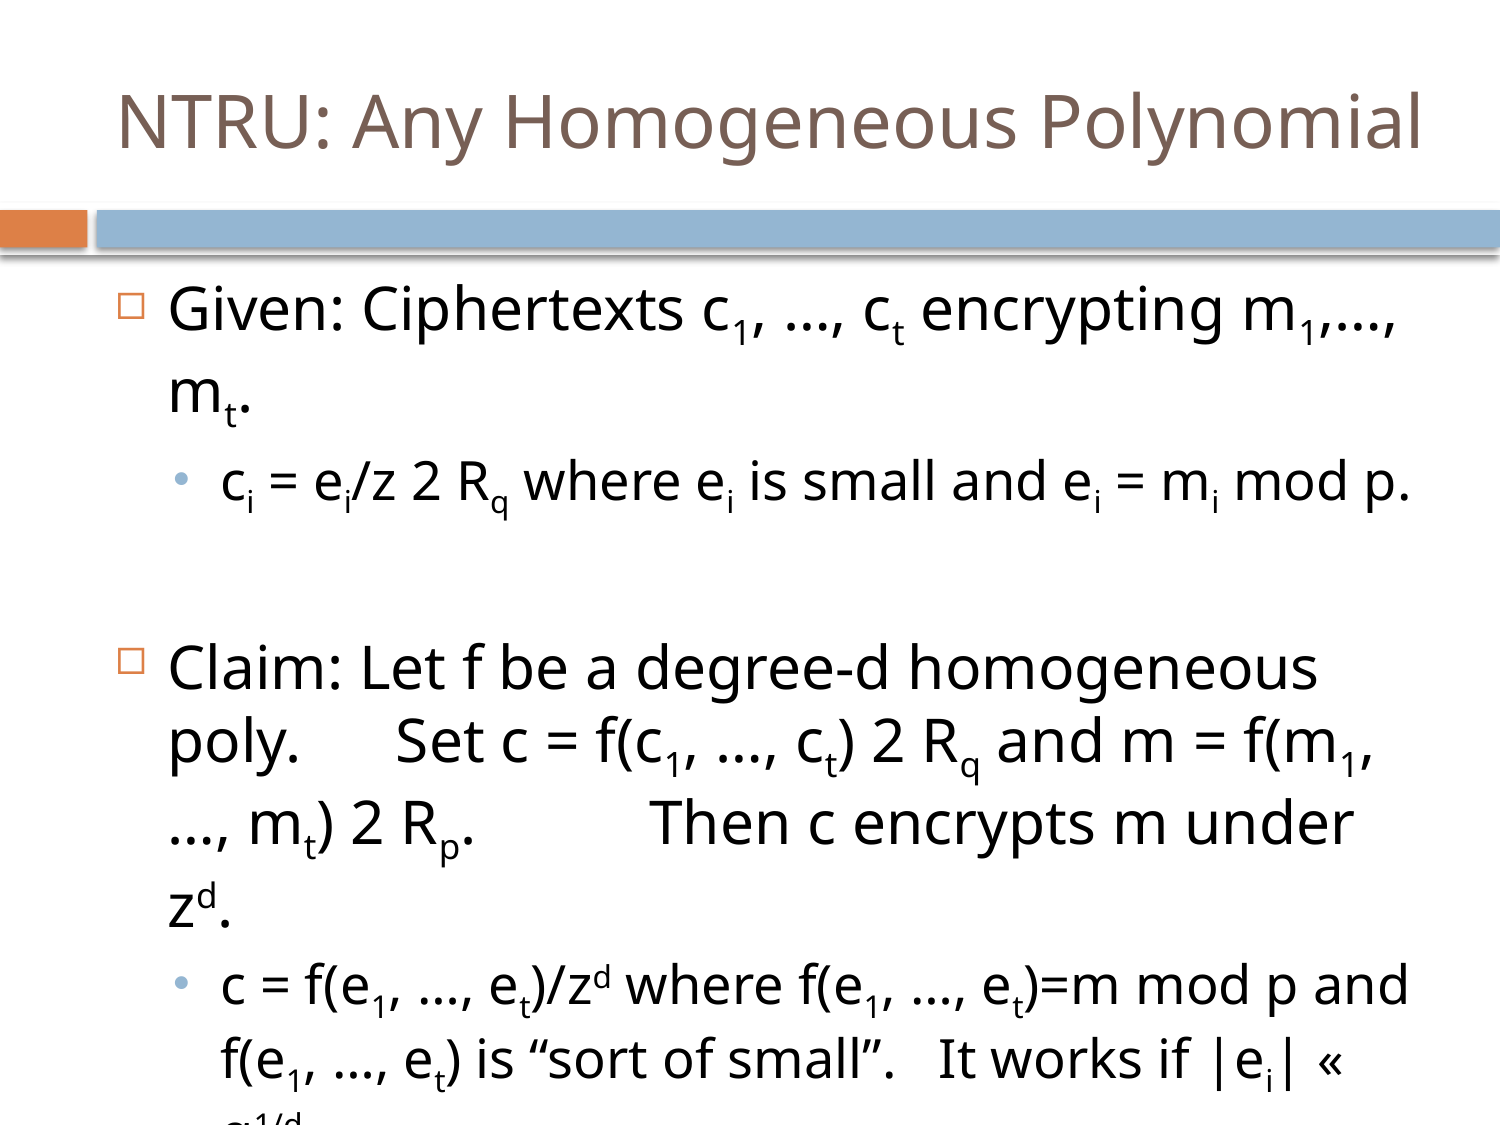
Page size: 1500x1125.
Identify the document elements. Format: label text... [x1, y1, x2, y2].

list Given: Ciphertexts c1, …, ct encrypting m1,…, mt. ci = ei/z 2 Rq where ei is small and ei = mi mod p. Claim: Let f be a degree-d homogeneous poly. Set c = f(c1, …, ct) 2 Rq and m = f(m1, …, mt) 2 Rp. Then c encrypts m under zd. c = f(e1, …, et)/zd where f(e1, …, et)=m mod p and f(e1, …, et) is “sort of small”. It works if |ei| « q1/d. [100, 262, 1438, 1000]
title NTRU: Any Homogeneous Polynomial [100, 37, 1488, 200]
